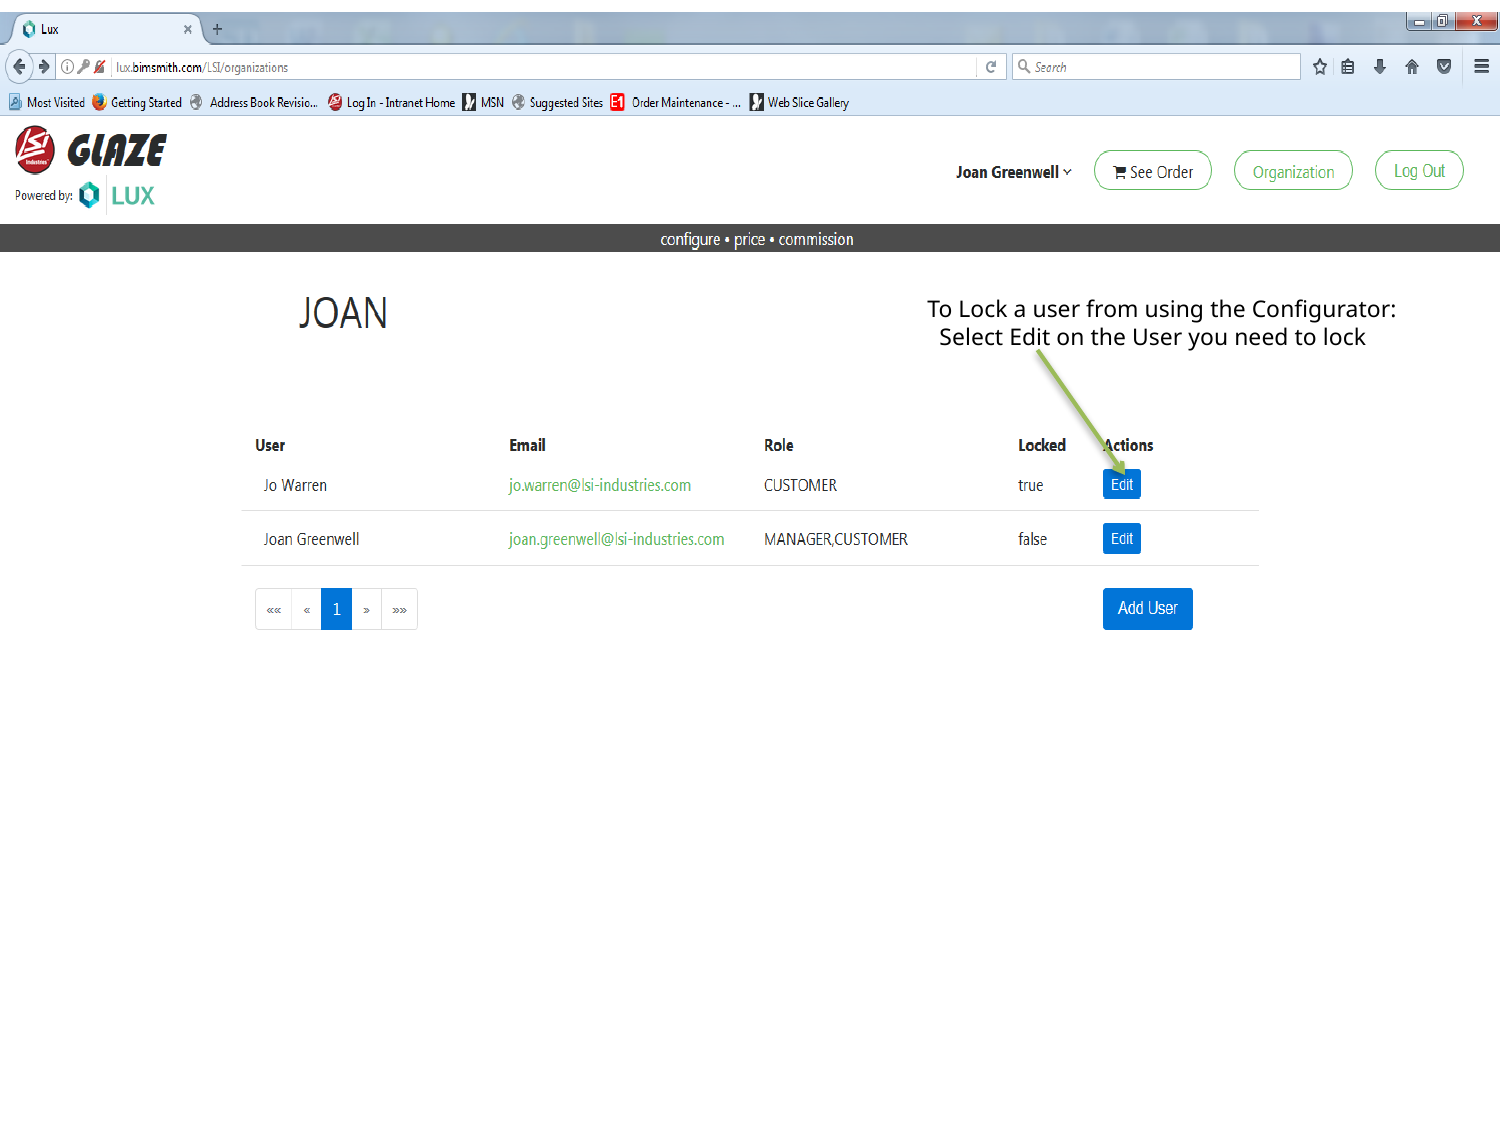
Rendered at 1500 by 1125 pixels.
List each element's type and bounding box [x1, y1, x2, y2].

picture [0, 12, 1500, 1125]
text_box [1037, 349, 1126, 476]
